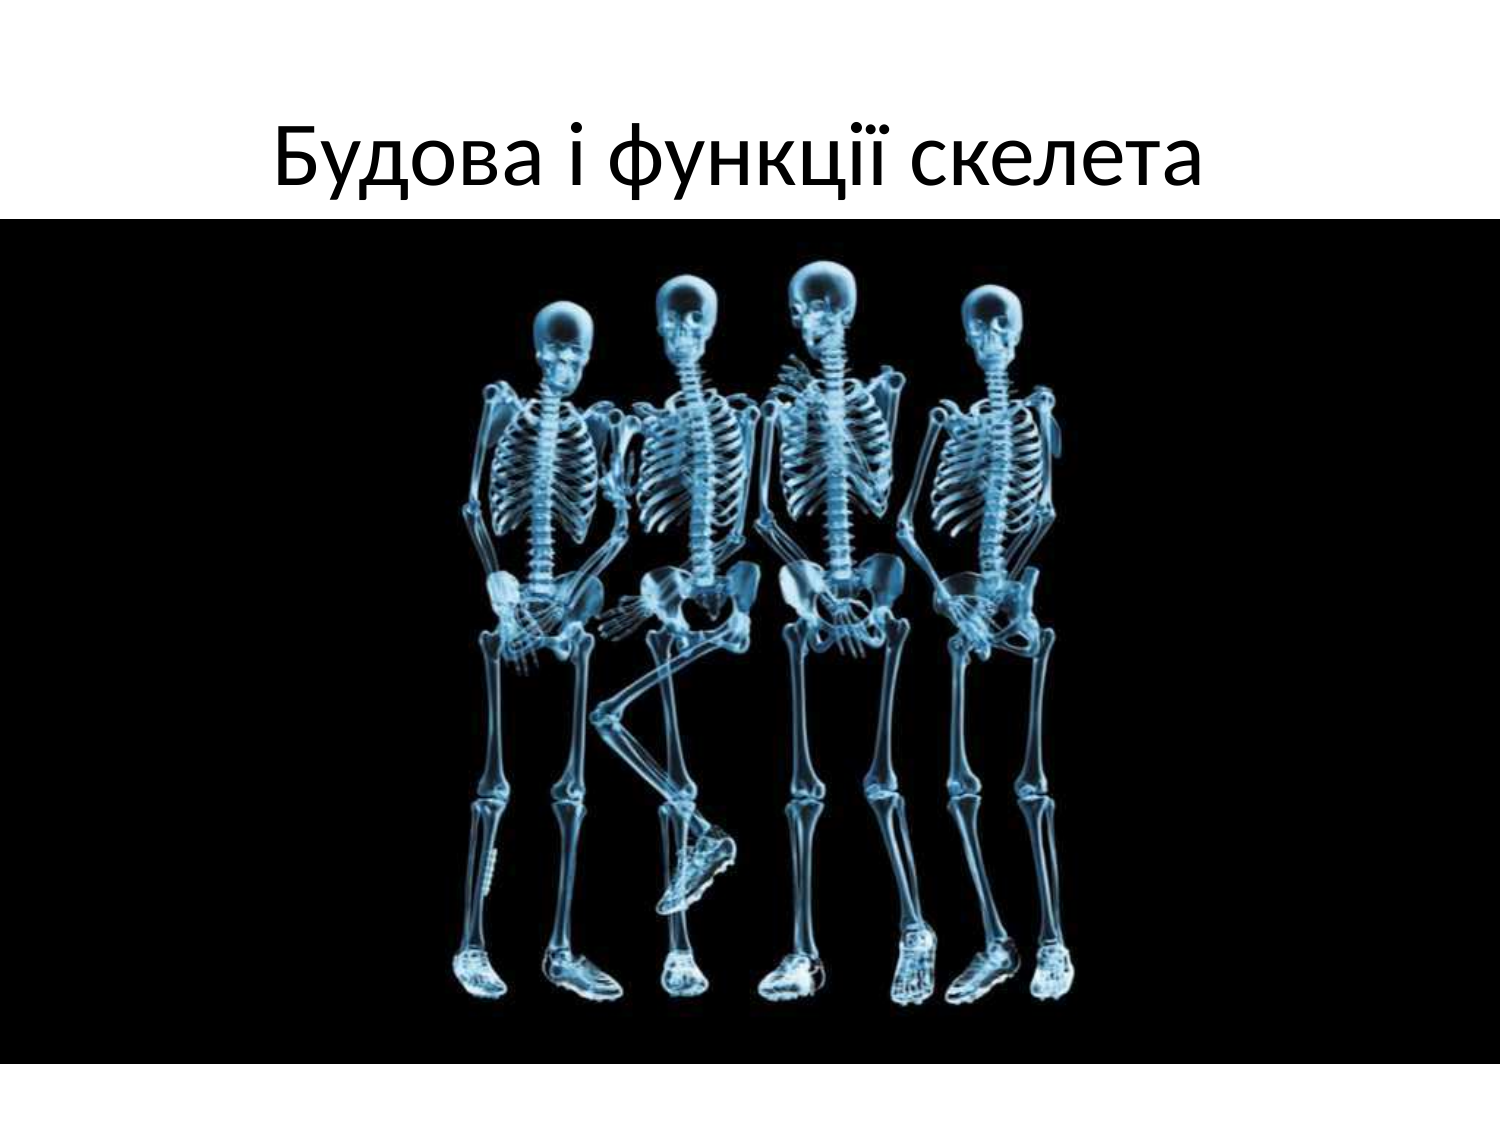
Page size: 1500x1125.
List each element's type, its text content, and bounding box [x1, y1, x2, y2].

title Будова і функції скелета [112, 30, 1388, 218]
picture [0, 219, 1500, 1064]
